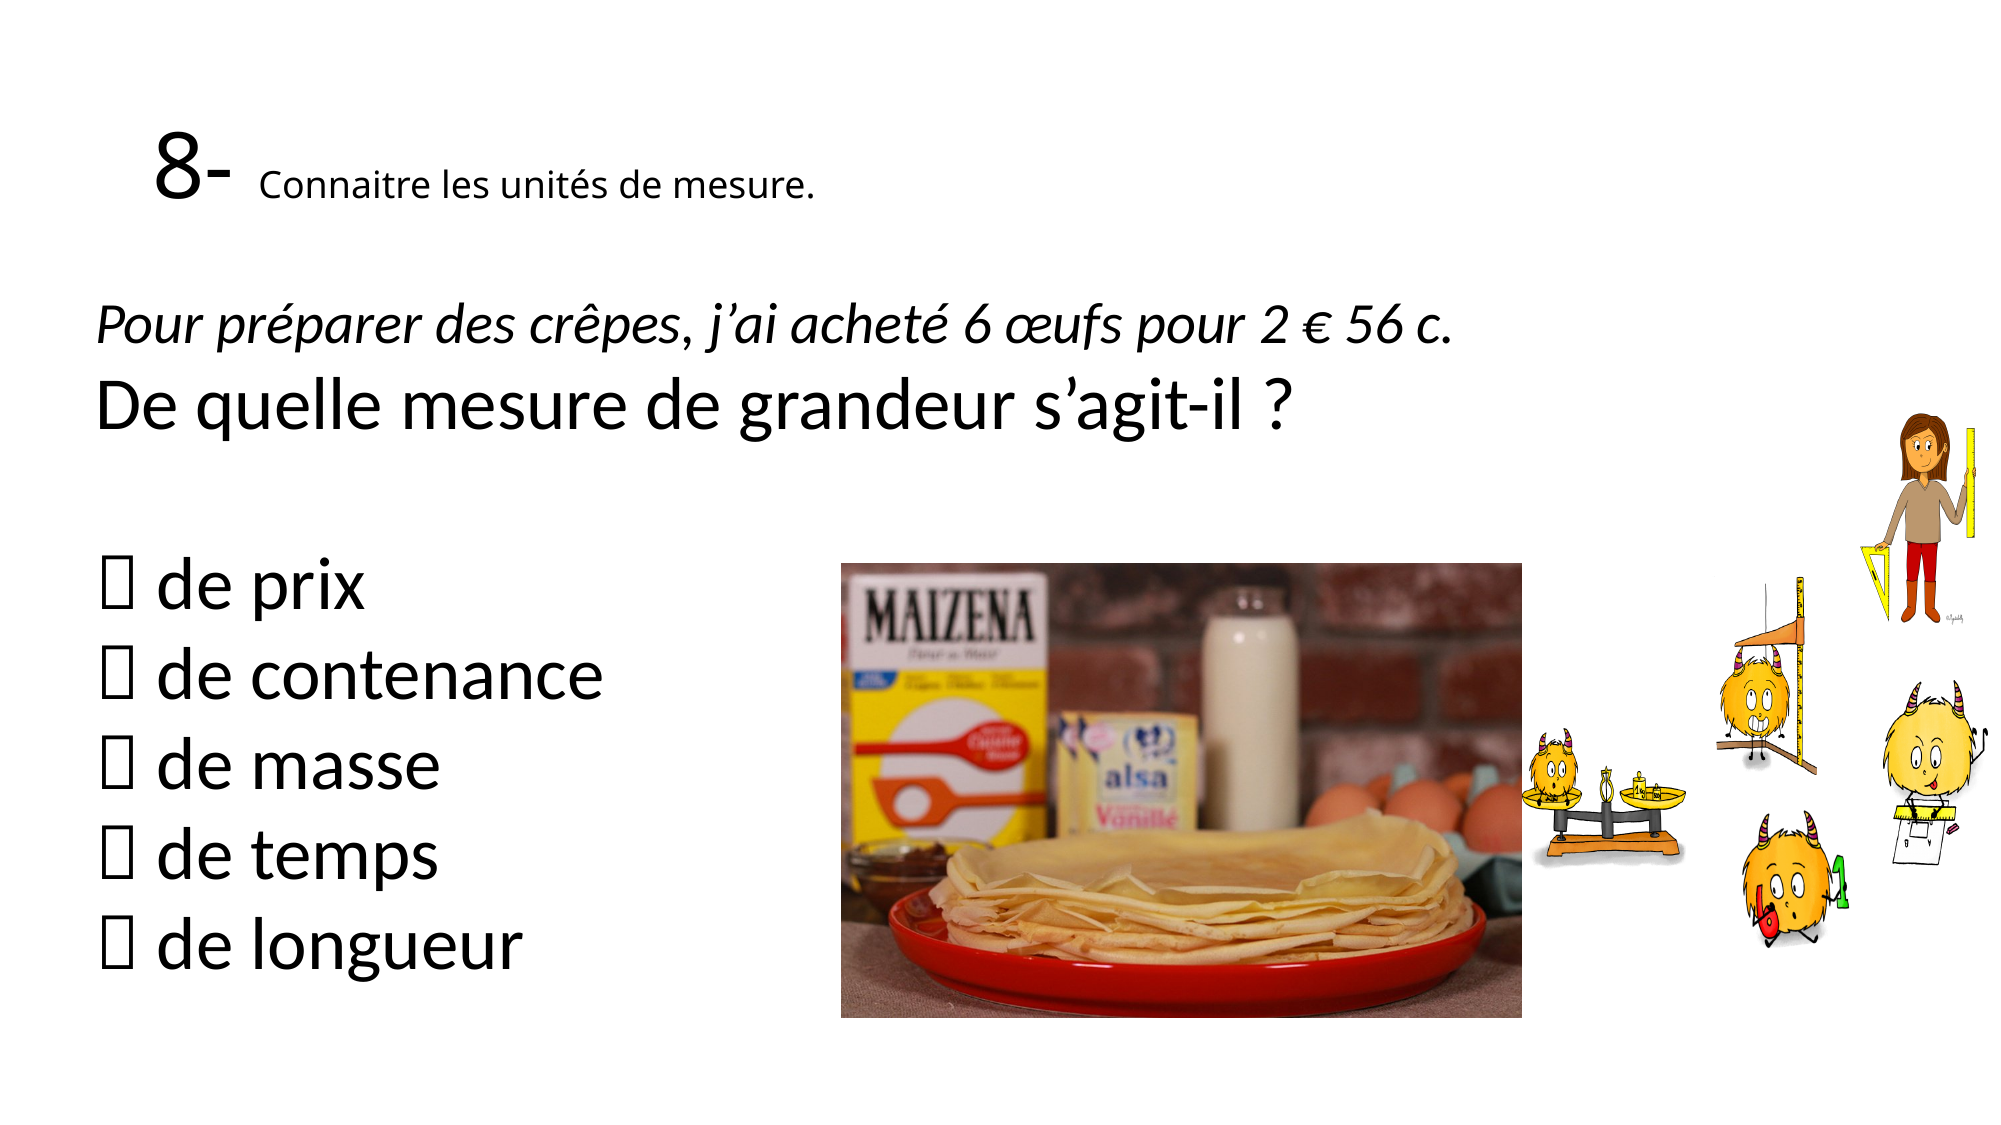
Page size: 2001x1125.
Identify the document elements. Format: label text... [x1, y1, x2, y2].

title 8- Connaitre les unités de mesure. [137, 59, 1863, 278]
picture [840, 563, 1522, 1019]
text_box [1521, 402, 1988, 945]
text_box Pour préparer des crêpes, j’ai acheté 6 œufs pour 2 € 56 c. De quelle mesure de grandeur s’agit-il ?  de prix  de contenance  de masse  de temps  de longueur [80, 277, 1862, 993]
picture [1750, 945, 1793, 950]
